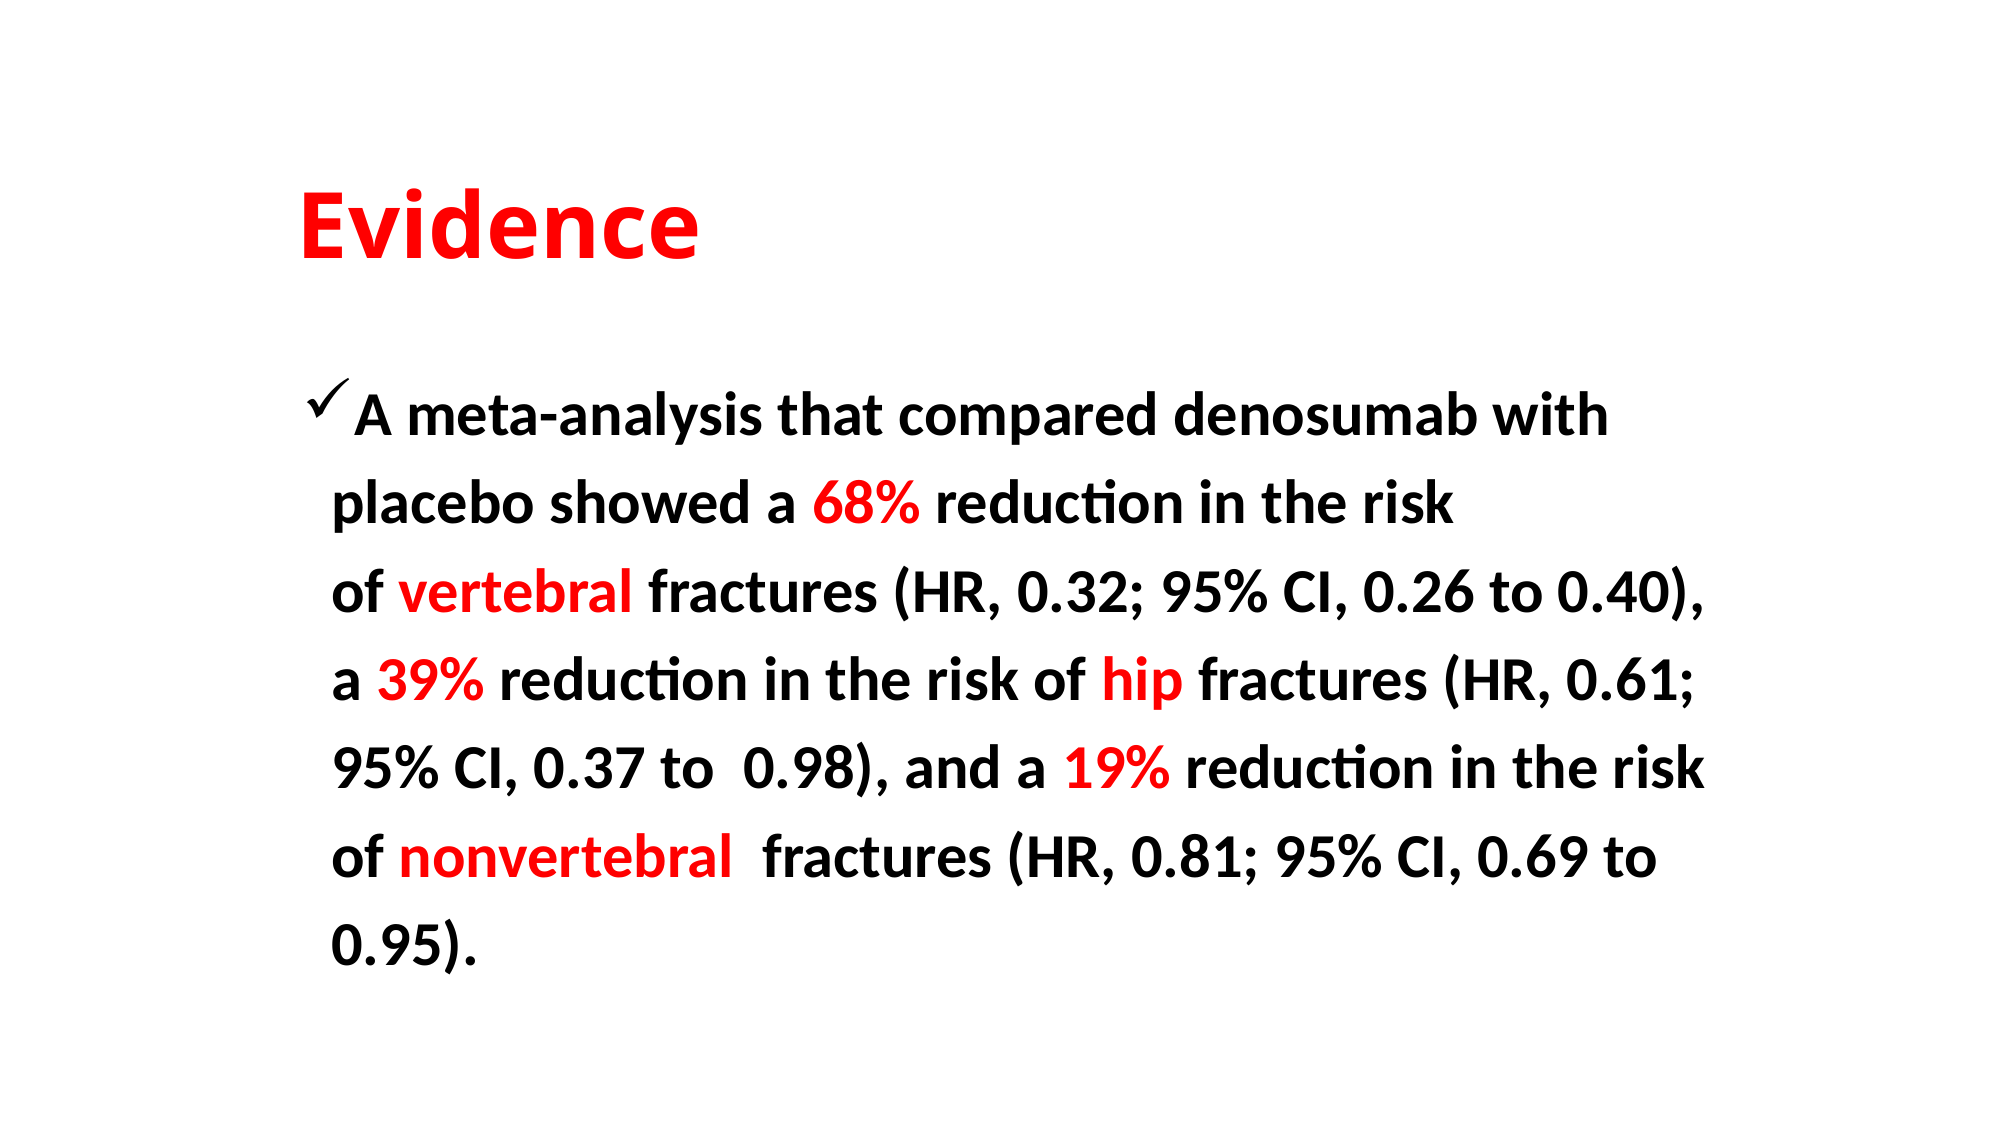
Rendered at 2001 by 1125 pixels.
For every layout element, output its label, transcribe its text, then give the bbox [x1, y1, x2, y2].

list A meta-analysis that compared denosumab with placebo showed a 68% reduction in the risk of vertebral fractures (HR, 0.32; 95% CI, 0.26 to 0.40), a 39% reduction in the risk of hip fractures (HR, 0.61; 95% CI, 0.37 to 0.98), and a 19% reduction in the risk of nonvertebral fractures (HR, 0.81; 95% CI, 0.69 to 0.95). [287, 374, 1779, 1014]
title Evidence [281, 120, 1840, 339]
